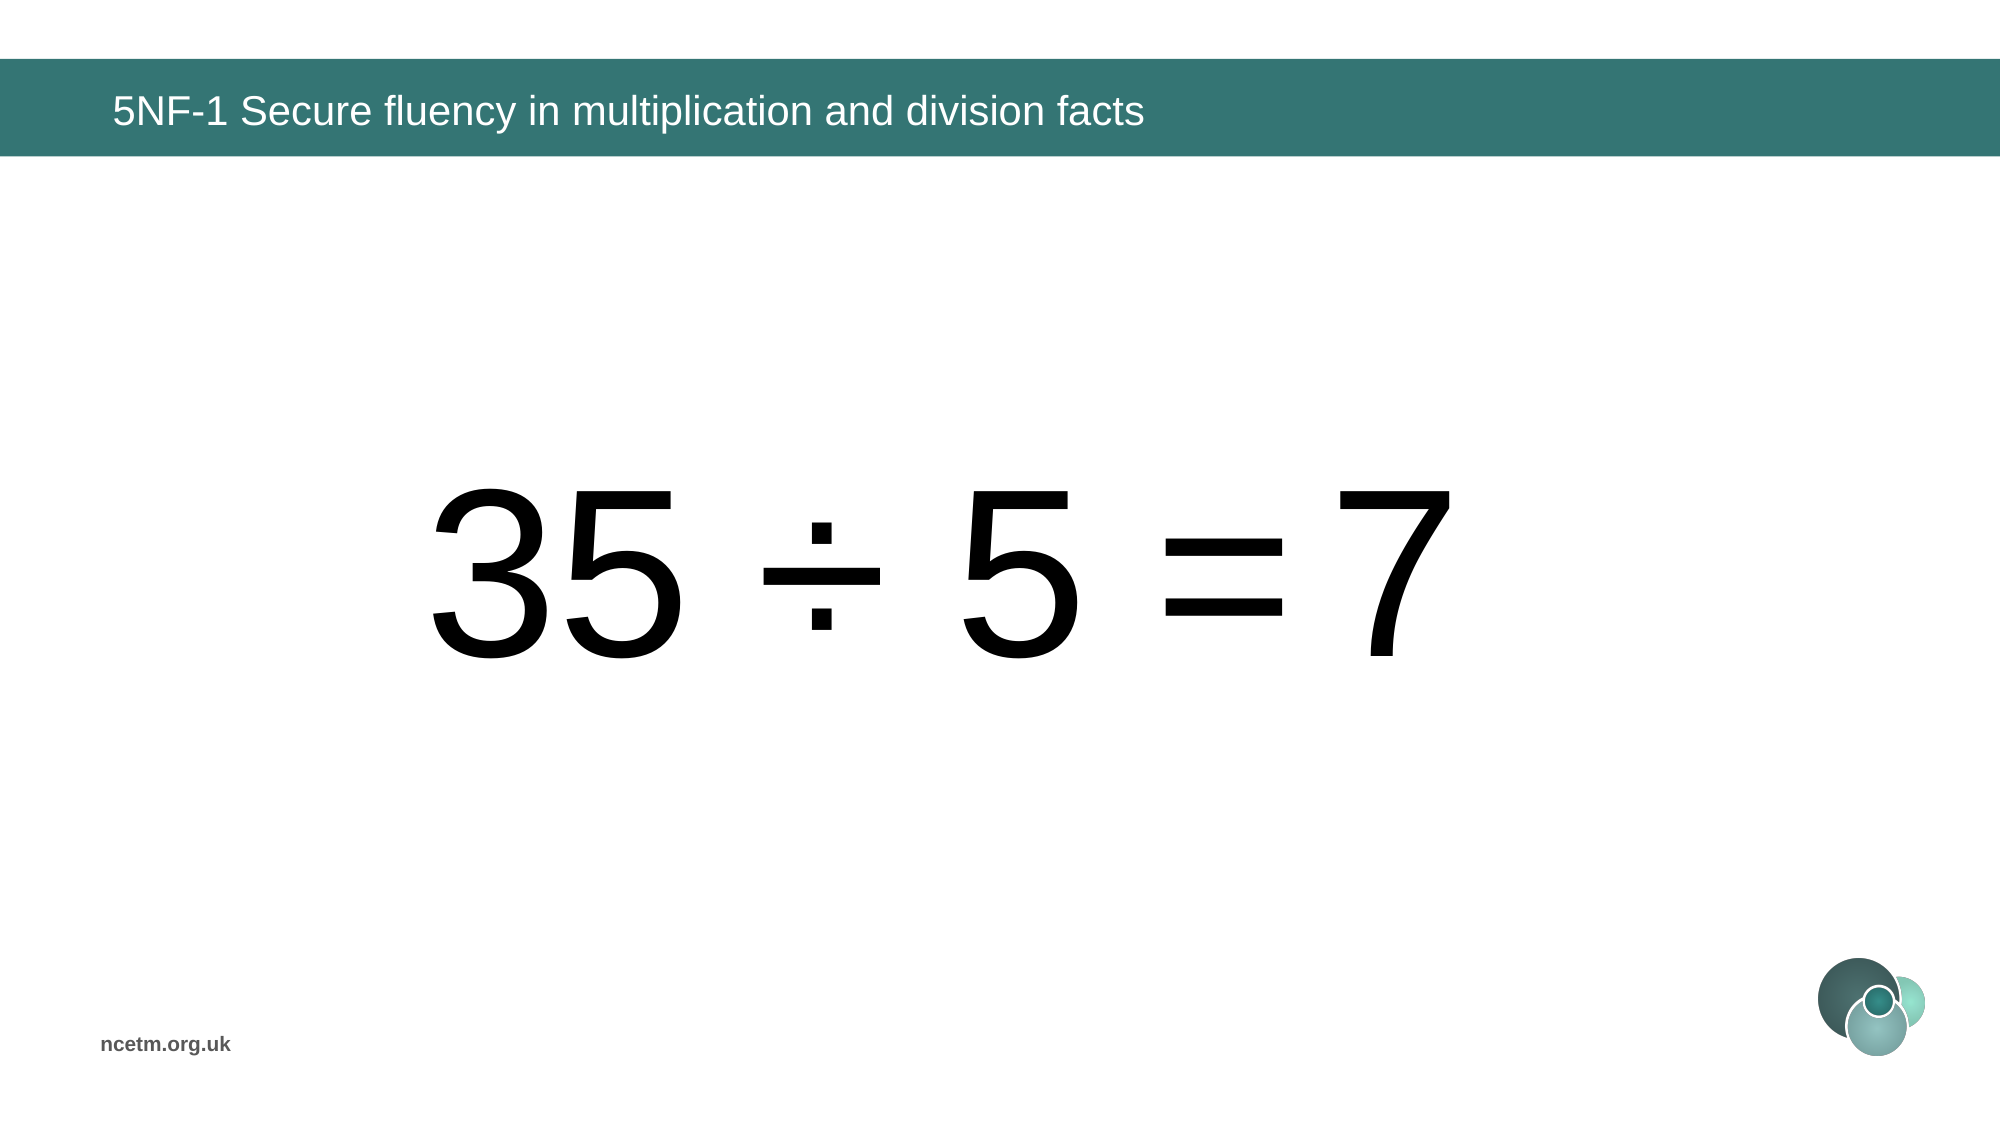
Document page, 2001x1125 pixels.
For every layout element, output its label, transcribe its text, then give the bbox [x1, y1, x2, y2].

text_box 7 [1313, 409, 1477, 712]
picture [1818, 958, 1925, 1056]
text_box 35 ÷ 5 = [409, 409, 1313, 712]
title 5NF-1 Secure fluency in multiplication and division facts [97, 76, 1945, 147]
